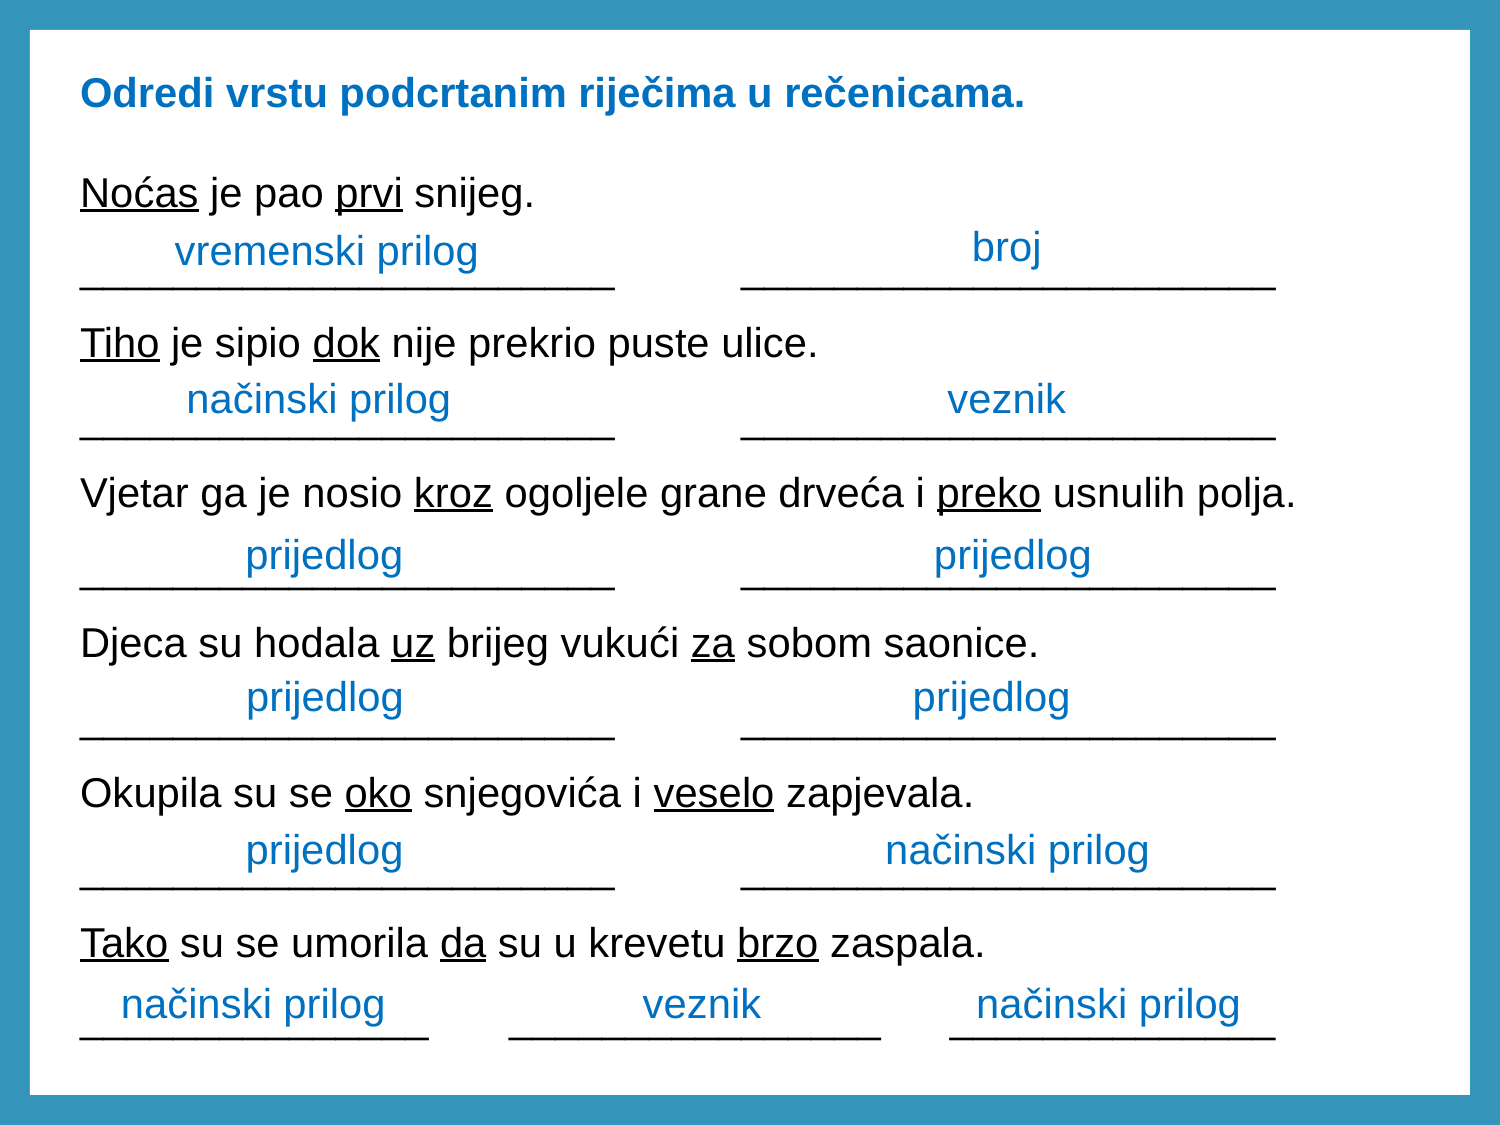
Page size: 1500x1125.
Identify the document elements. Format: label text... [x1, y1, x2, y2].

text_box vremenski prilog [159, 216, 494, 282]
text_box broj [957, 212, 1057, 277]
text_box prijedlog [897, 662, 1086, 727]
text_box načinski prilog [961, 969, 1257, 1035]
text_box prijedlog [231, 662, 419, 727]
text_box Odredi vrstu podcrtanim riječima u rečenicama. Noćas je pao prvi snijeg. _______________________ _______________________ Tiho je sipio dok nije prekrio puste ulice. _______________________ _______________________ Vjetar ga je nosio kroz ogoljele grane drveća i preko usnulih polja. _______________________ _______________________ Djeca su hodala uz brijeg vukući za sobom saonice. _______________________ _______________________ Okupila su se oko snjegovića i veselo zapjevala. _______________________ _______________________ Tako su se umorila da su u krevetu brzo zaspala. _______________ ________________ ______________ [64, 57, 1425, 1048]
text_box prijedlog [919, 520, 1107, 586]
text_box veznik [932, 364, 1082, 430]
text_box načinski prilog [870, 815, 1166, 881]
text_box prijedlog [219, 815, 419, 881]
text_box veznik [627, 969, 777, 1035]
text_box načinski prilog [106, 969, 401, 1035]
text_box prijedlog [219, 520, 419, 586]
text_box načinski prilog [171, 364, 467, 430]
